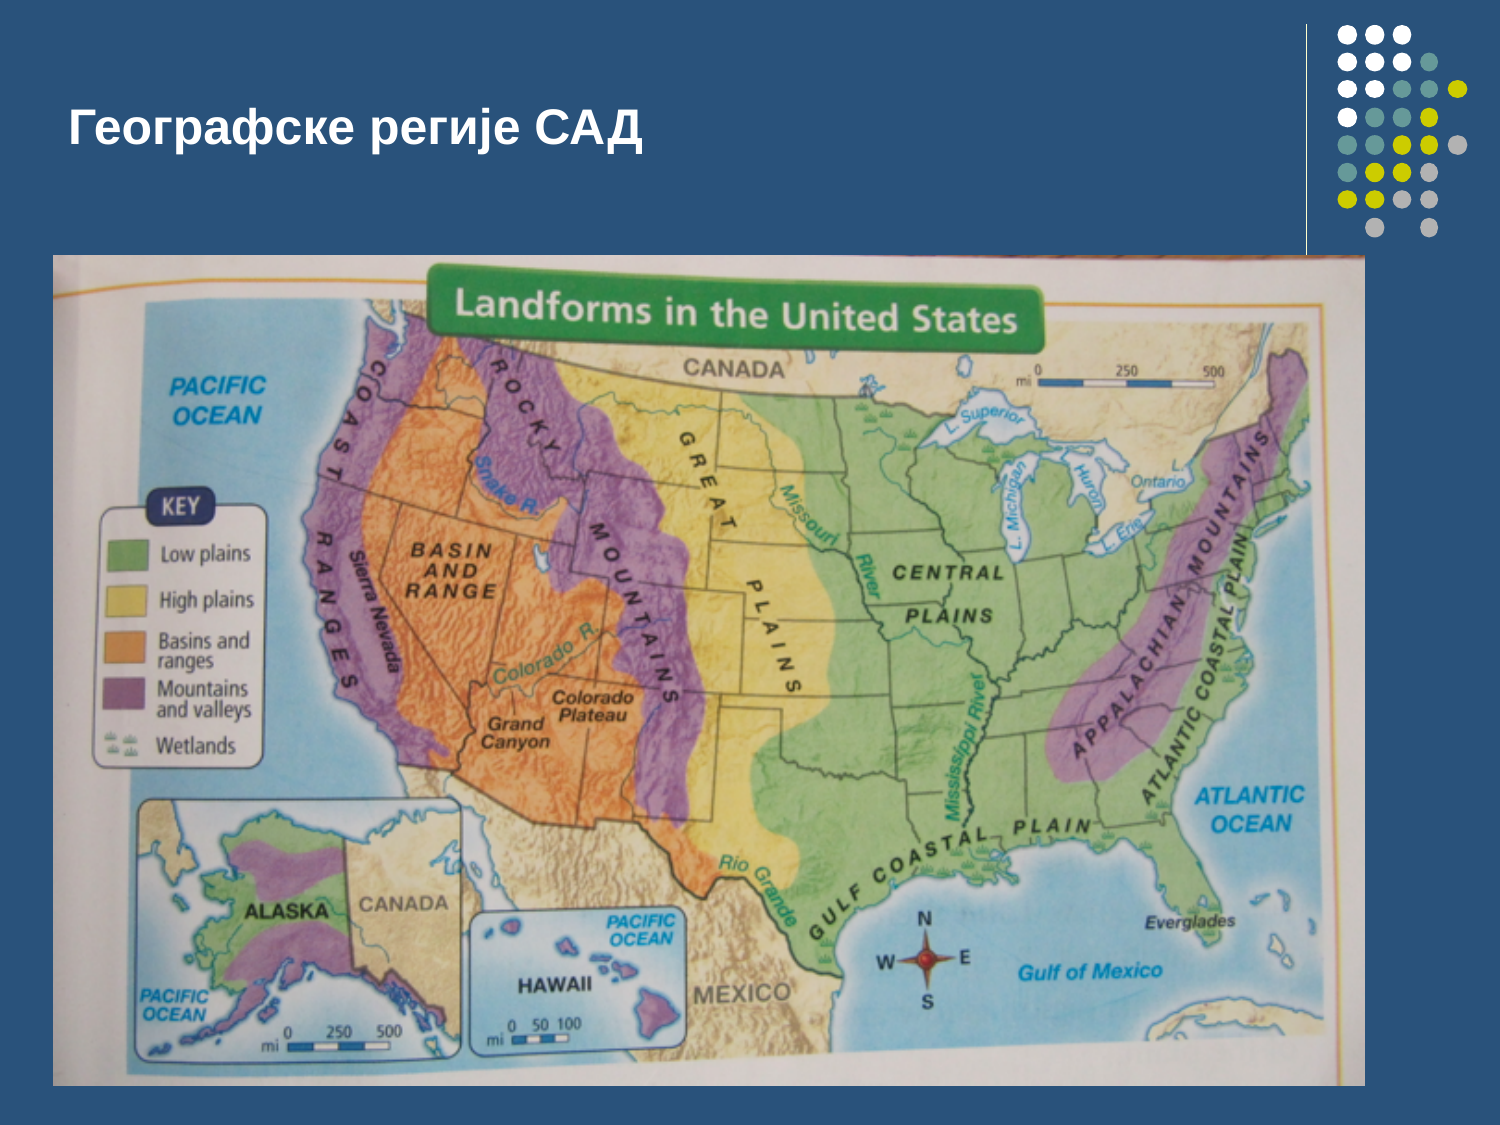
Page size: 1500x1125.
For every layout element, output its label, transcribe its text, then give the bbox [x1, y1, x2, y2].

picture [52, 255, 1365, 1086]
title Географске регије САД [53, 66, 1291, 162]
